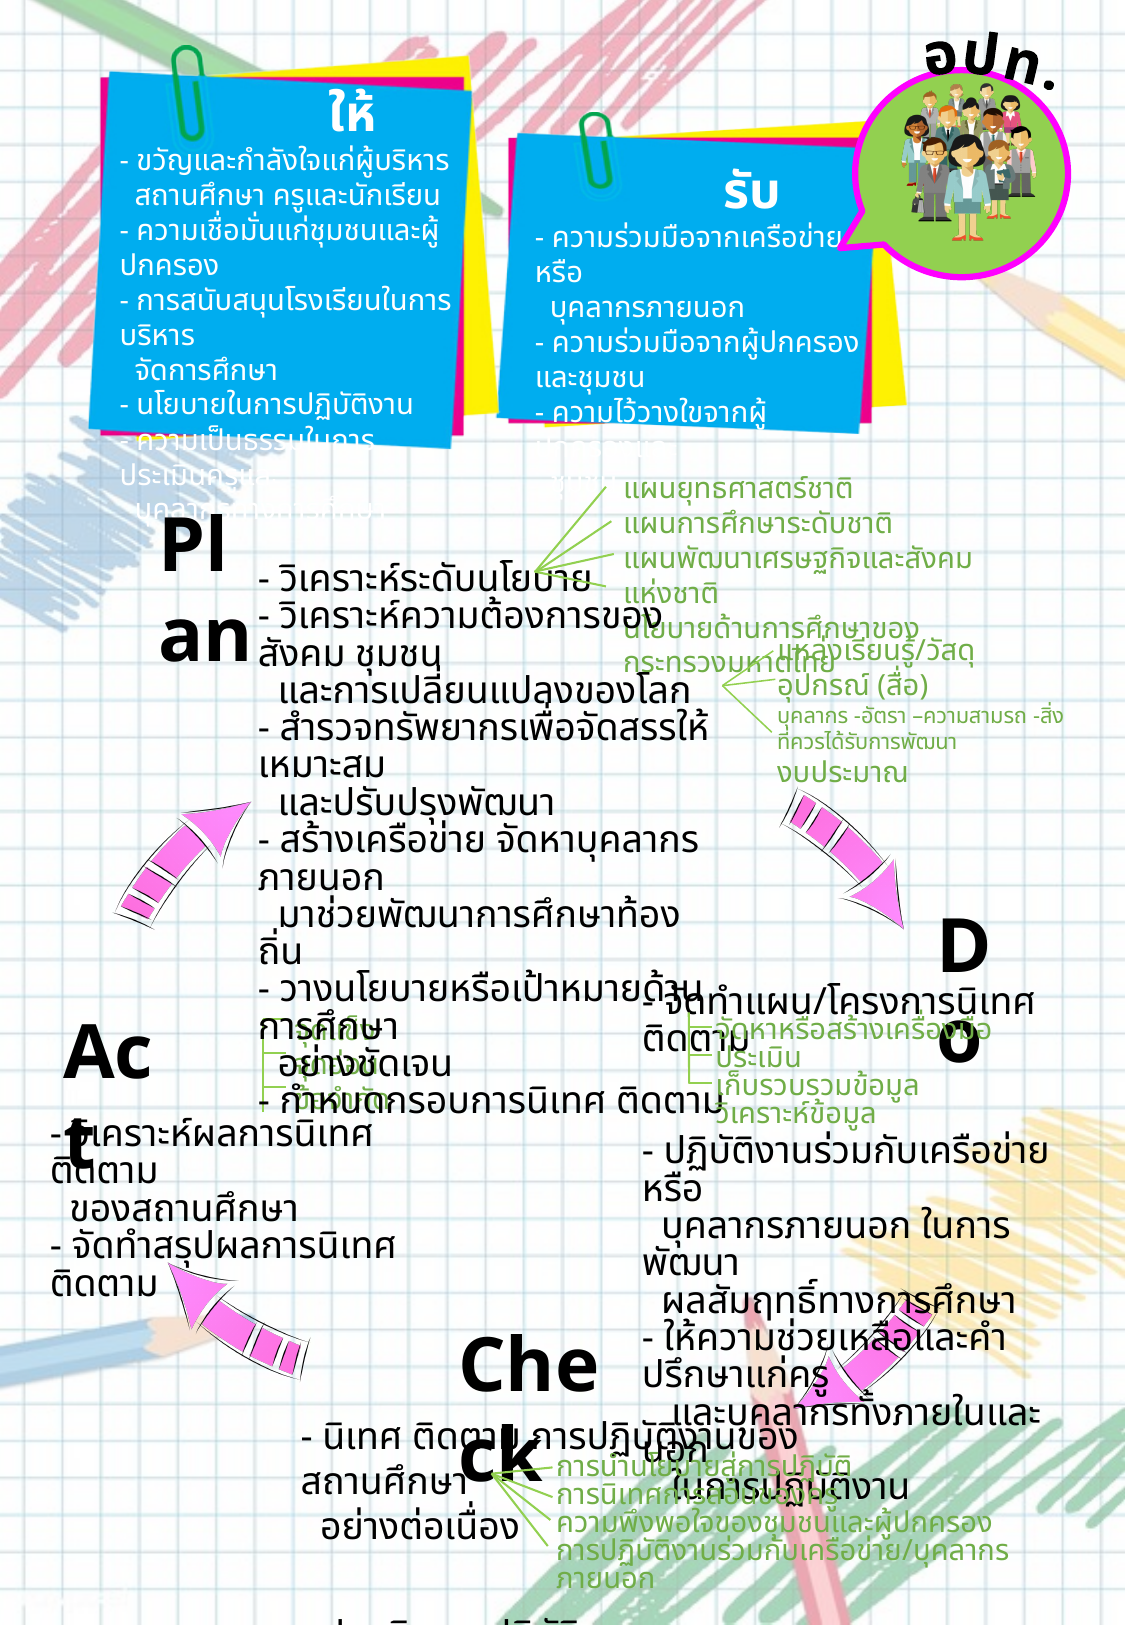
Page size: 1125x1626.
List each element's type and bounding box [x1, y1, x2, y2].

text_box [855, 68, 1125, 278]
text_box [143, 461, 1081, 949]
text_box [502, 112, 910, 443]
text_box [63, 45, 502, 514]
picture [0, 0, 1125, 1625]
text_box [35, 996, 566, 1240]
text_box [285, 1308, 1040, 1620]
text_box [627, 890, 1081, 1334]
text_box [491, 1467, 553, 1546]
